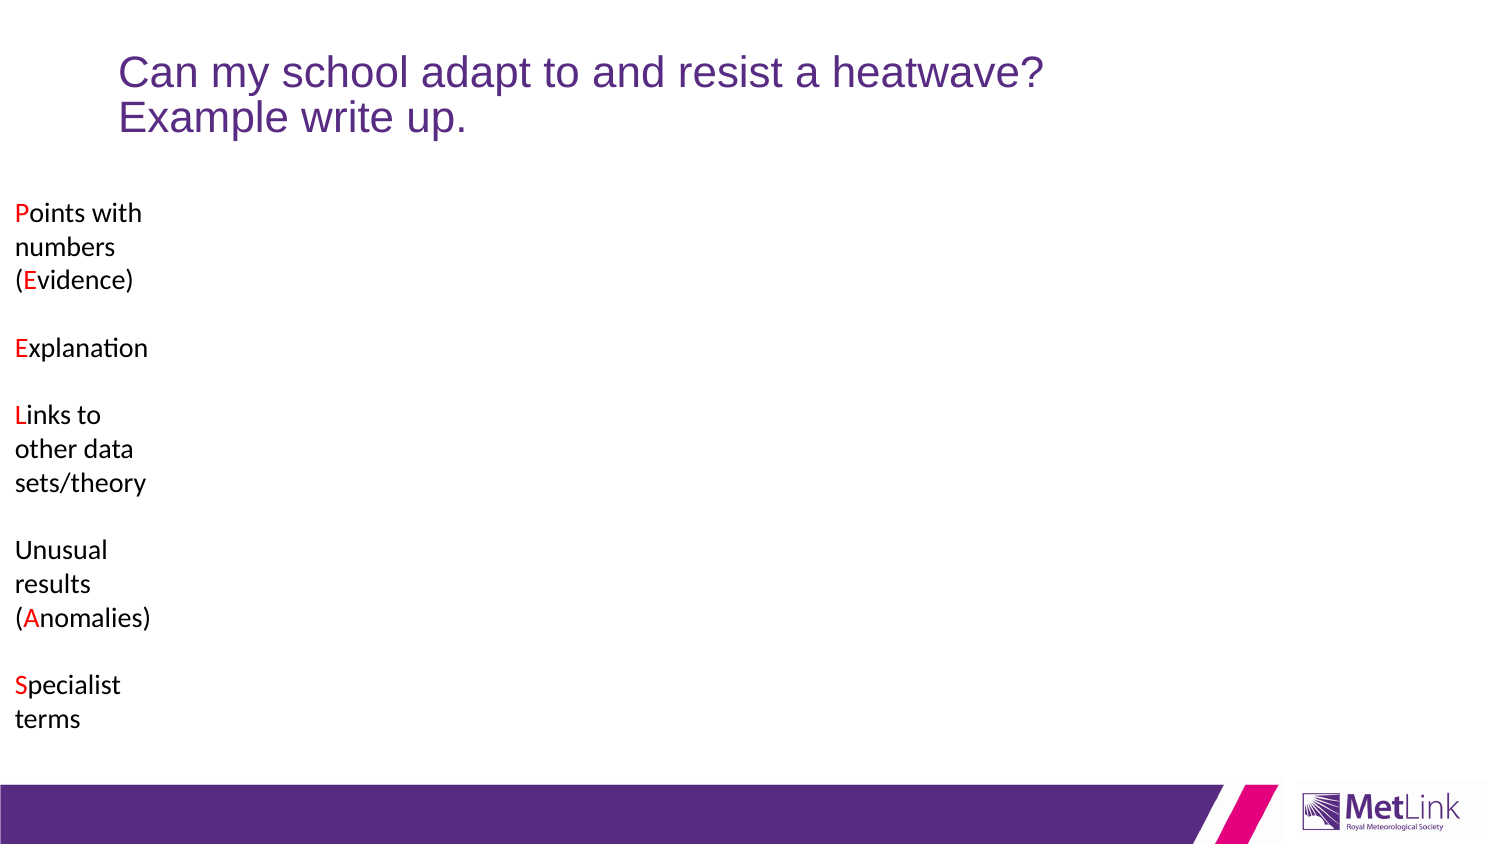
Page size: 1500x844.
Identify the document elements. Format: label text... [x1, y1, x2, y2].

picture [1297, 780, 1488, 839]
title Can my school adapt to and resist a heatwave? Example write up. [103, 44, 1397, 149]
picture [0, 776, 1284, 844]
text_box Points with numbers (Evidence) Explanation Links to other data sets/theory Unusual results (Anomalies) Specialist terms [0, 186, 168, 742]
